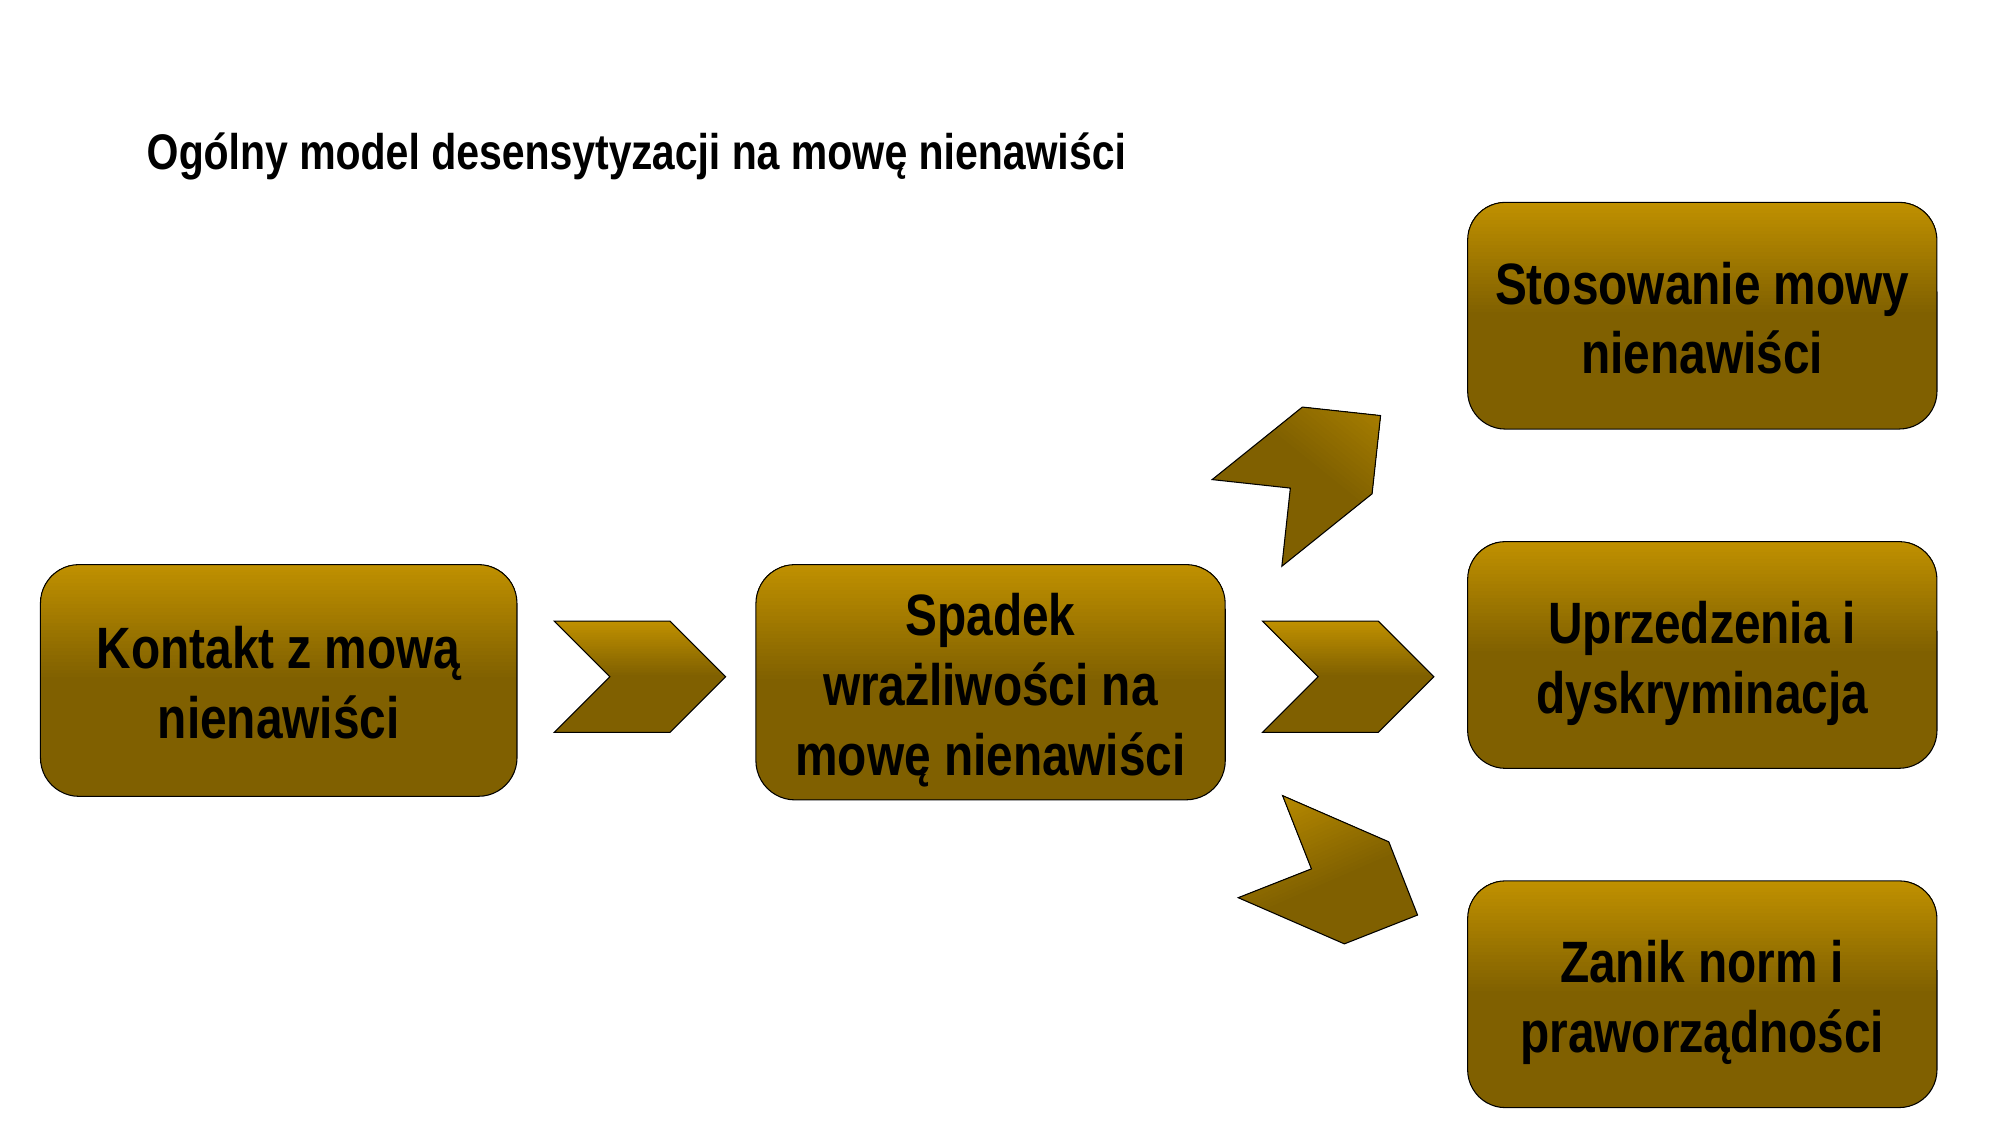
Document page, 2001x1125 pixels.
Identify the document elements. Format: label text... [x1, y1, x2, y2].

text_box Zanik norm i praworządności [1467, 880, 1938, 1109]
text_box [1236, 794, 1419, 945]
text_box Kontakt z mową nienawiści [39, 564, 518, 797]
text_box Spadek wrażliwości na mowę nienawiści [755, 564, 1226, 801]
text_box Uprzedzenia i dyskryminacja [1467, 541, 1938, 769]
text_box Stosowanie mowy nienawiści [1467, 201, 1938, 430]
title Ogólny model desensytyzacji na mowę nienawiści [131, 44, 1857, 262]
text_box [1261, 620, 1435, 733]
text_box [1210, 406, 1382, 568]
text_box [552, 620, 727, 733]
